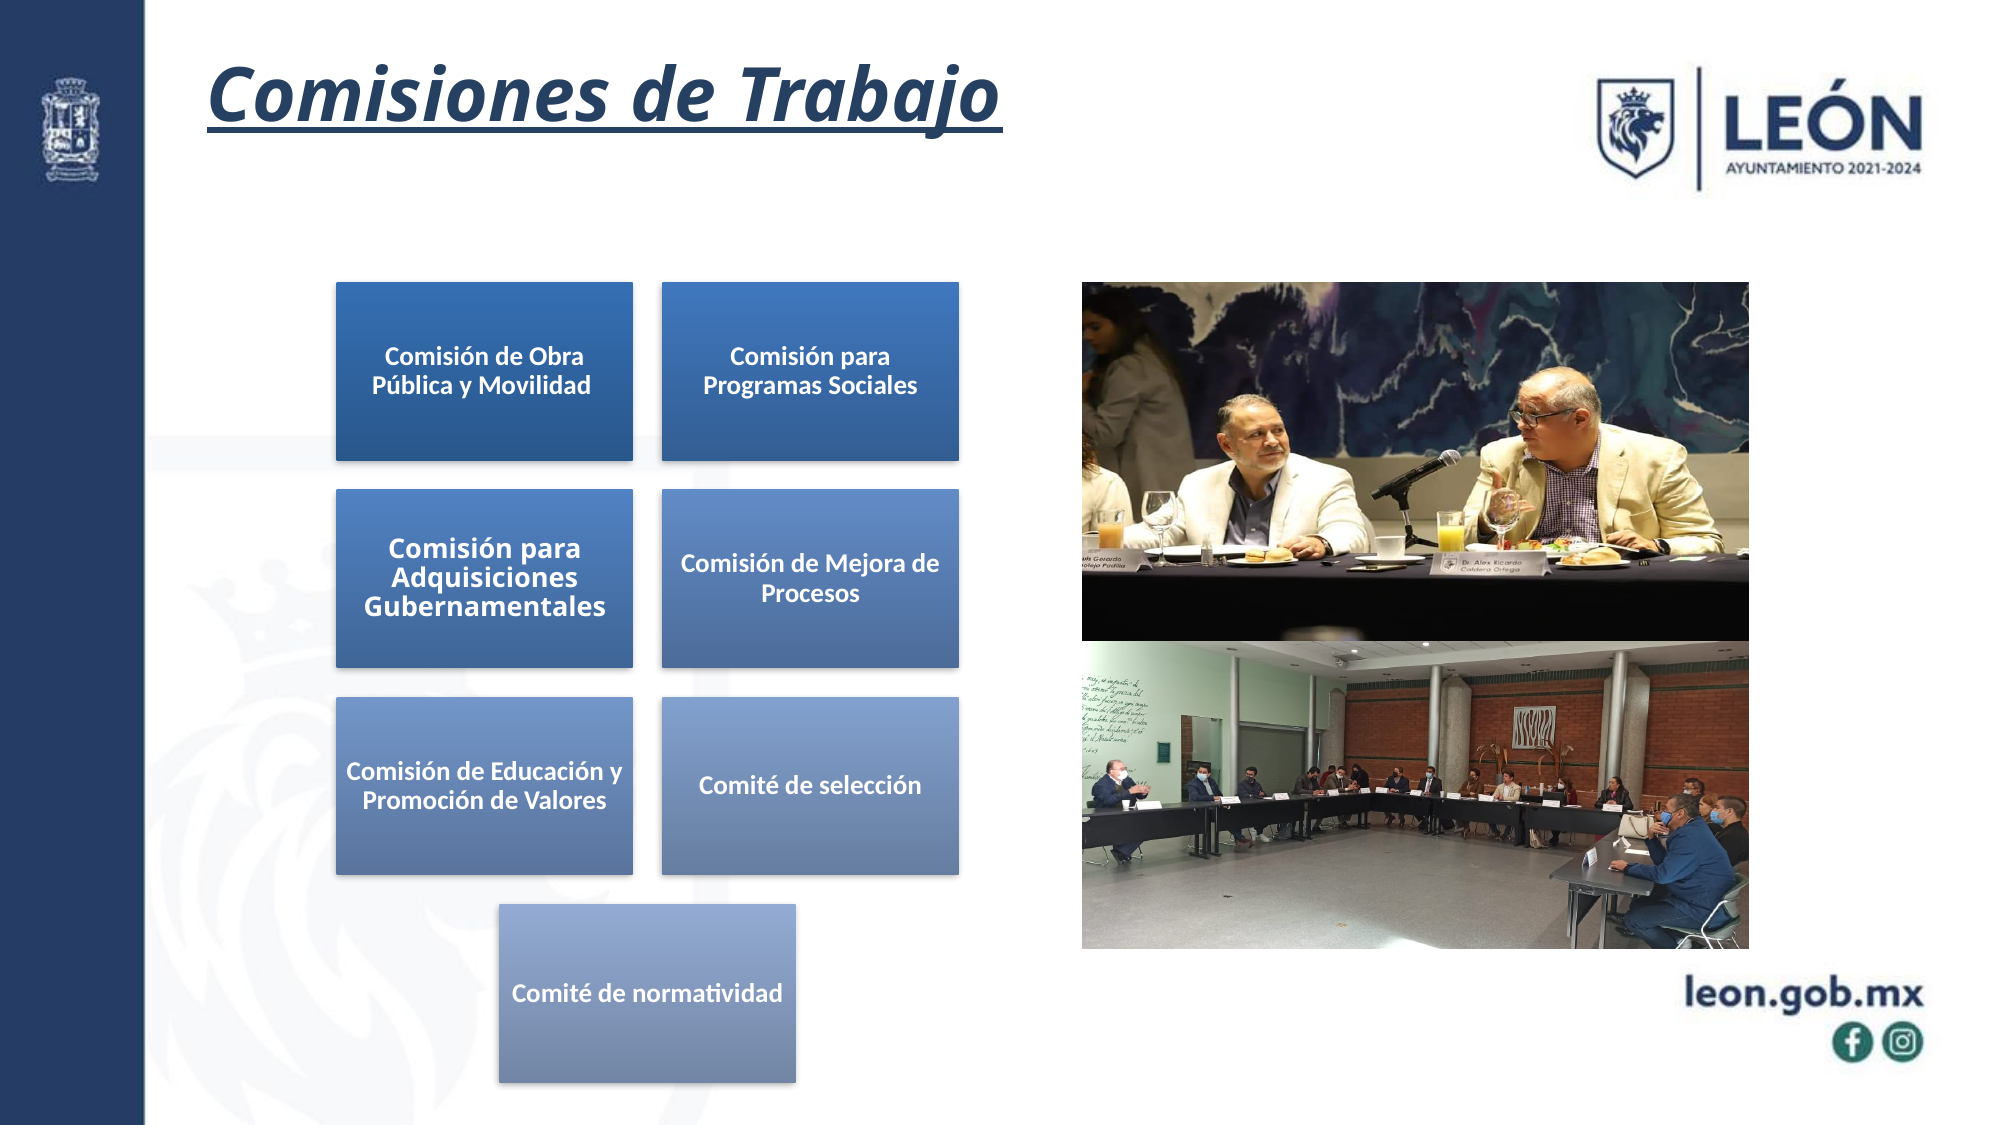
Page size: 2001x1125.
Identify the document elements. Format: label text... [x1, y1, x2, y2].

picture [0, 0, 2000, 1125]
text_box Comisiones de Trabajo [75, 39, 1135, 144]
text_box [212, 282, 1083, 1083]
